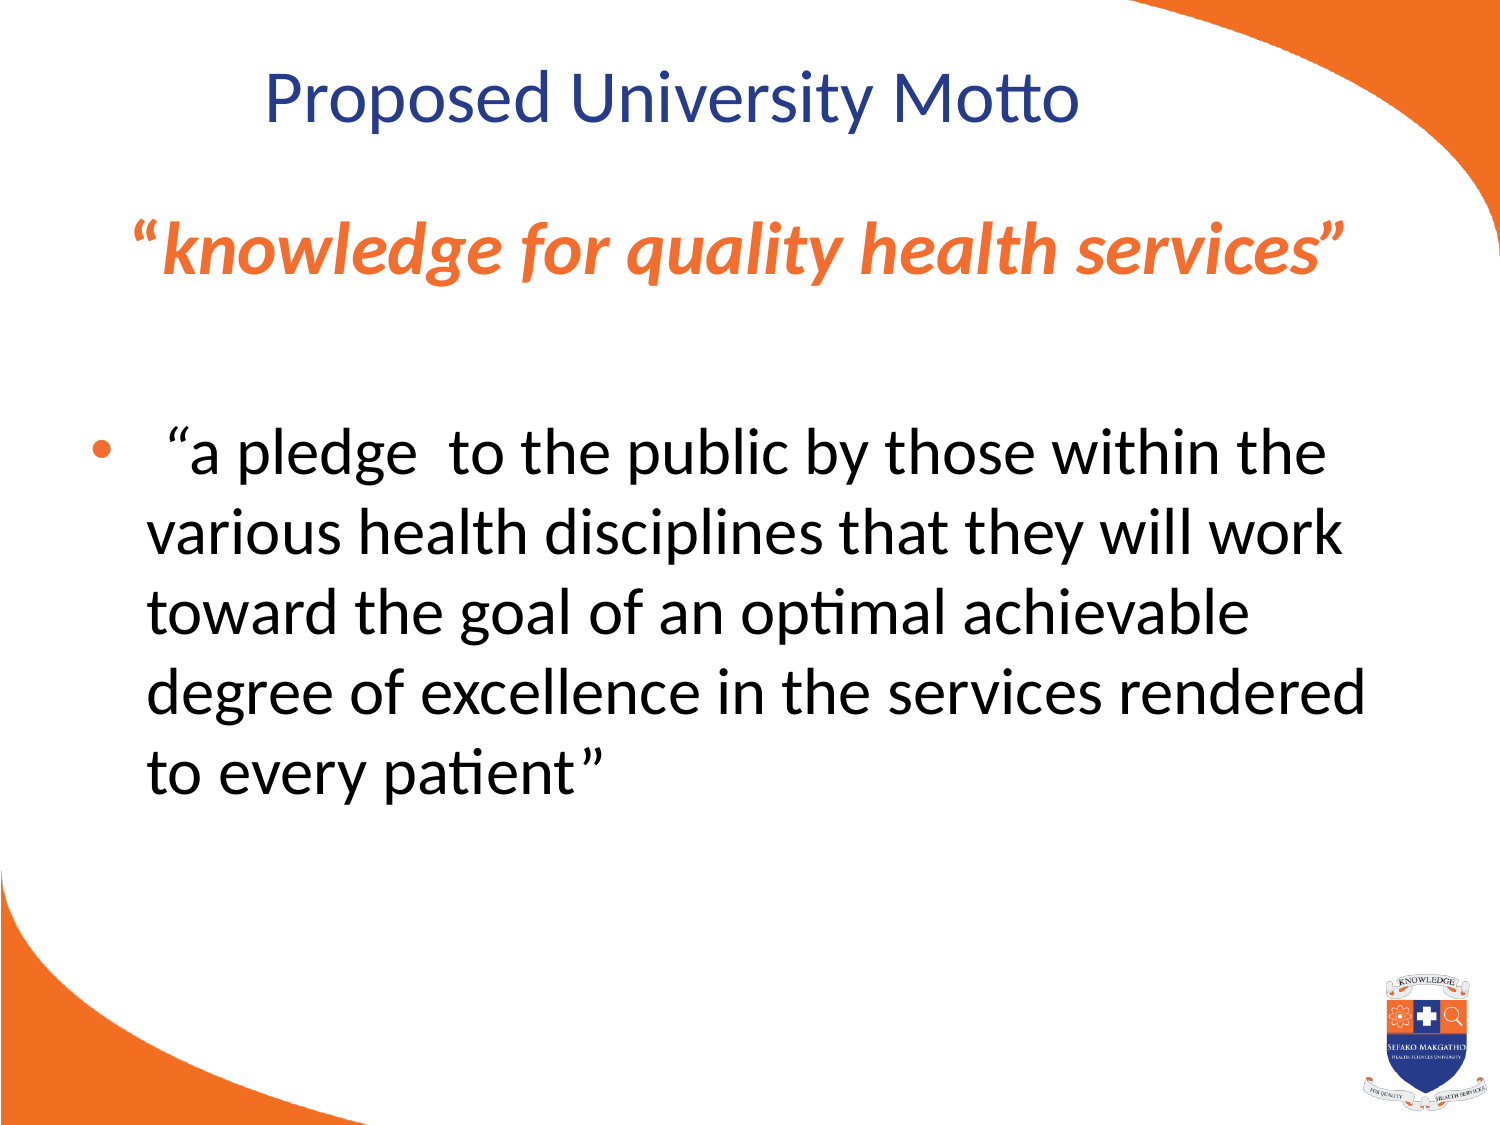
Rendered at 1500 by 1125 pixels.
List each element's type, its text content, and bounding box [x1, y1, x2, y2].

list “knowledge for quality health services” “a pledge to the public by those within the various health disciplines that they will work toward the goal of an optimal achievable degree of excellence in the services rendered to every patient” [75, 192, 1425, 1005]
picture [2, 856, 373, 1125]
title Proposed University Motto [75, 45, 1289, 141]
picture [1362, 973, 1487, 1112]
picture [1127, 0, 1500, 270]
